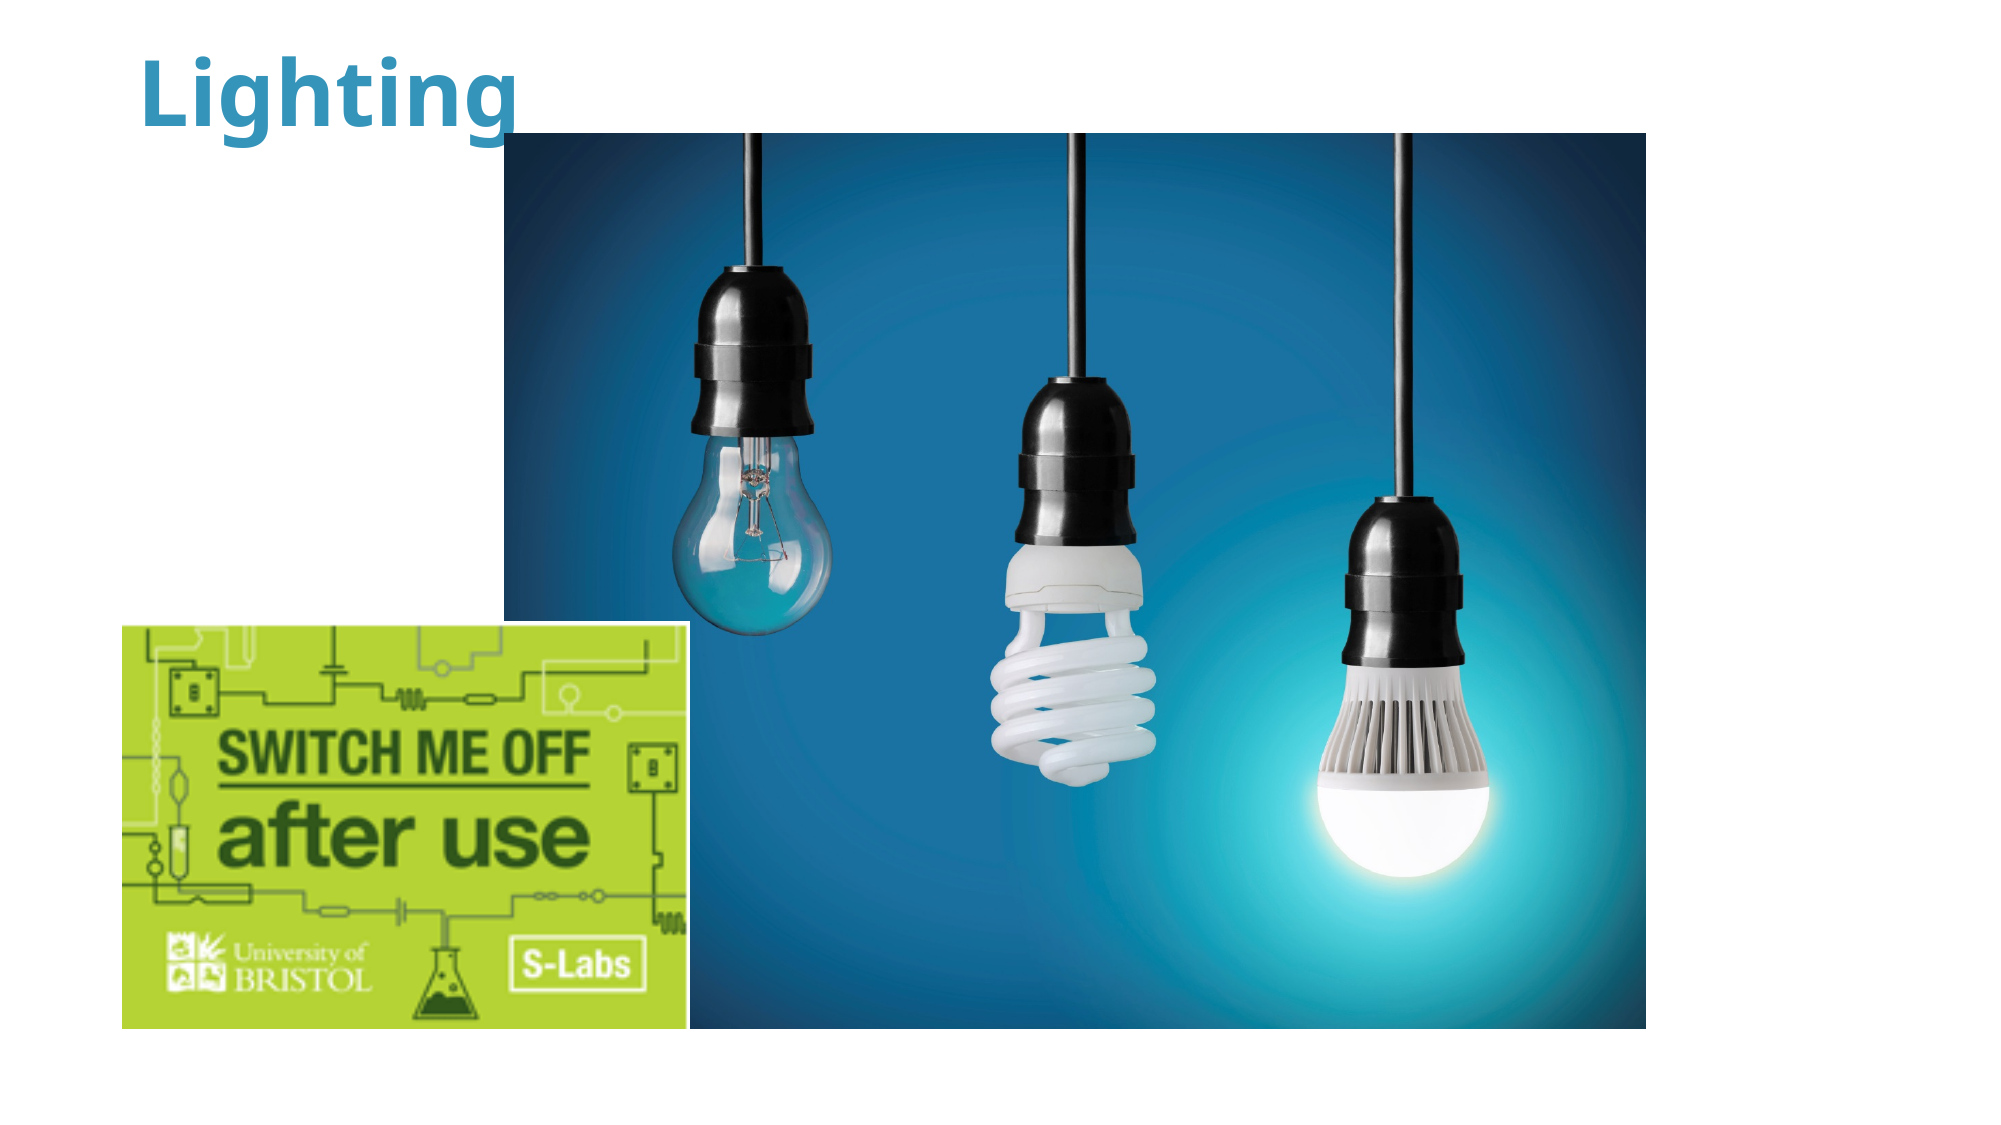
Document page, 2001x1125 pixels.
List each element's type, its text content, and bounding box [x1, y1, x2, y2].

picture [122, 133, 1646, 1029]
title Lighting [122, 32, 969, 162]
